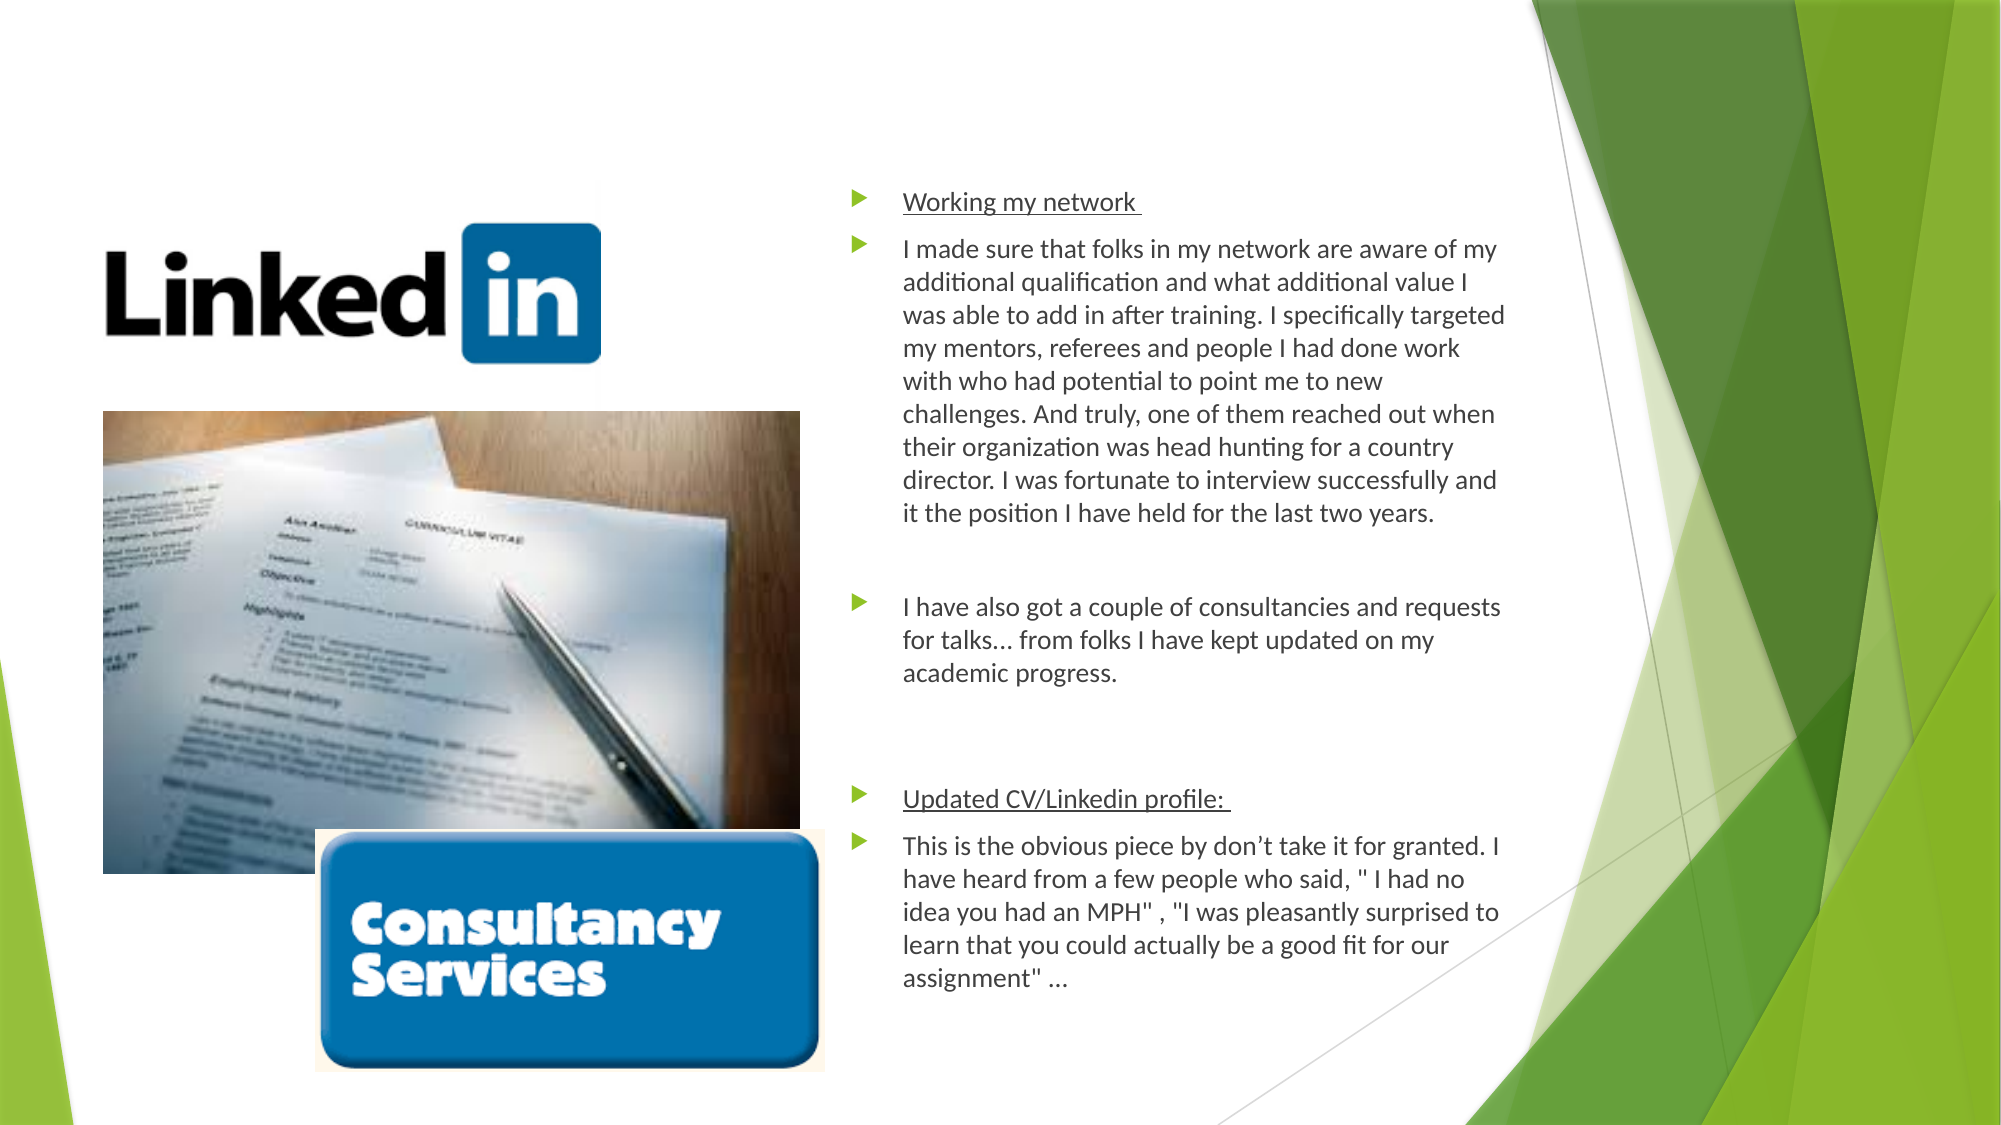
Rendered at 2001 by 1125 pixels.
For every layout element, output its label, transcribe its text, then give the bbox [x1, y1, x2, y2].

picture [467, 228, 597, 358]
list Working my network I made sure that folks in my network are aware of my additional qualification and what additional value I was able to add in after training. I specifically targeted my mentors, referees and people I had done work with who had potential to point me to new challenges. And truly, one of them reached out when their organization was head hunting for a country director. I was fortunate to interview successfully and it the position I have held for the last two years. I have also got a couple of consultancies and requests for talks... from folks I have kept updated on my academic progress. Updated CV/Linkedin profile: This is the obvious piece by don’t take it for granted. I have heard from a few people who said, " I had no idea you had an MPH" , "I was pleasantly surprised to learn that you could actually be a good fit for our assignment" ... [834, 176, 1522, 1039]
picture [102, 180, 826, 1073]
